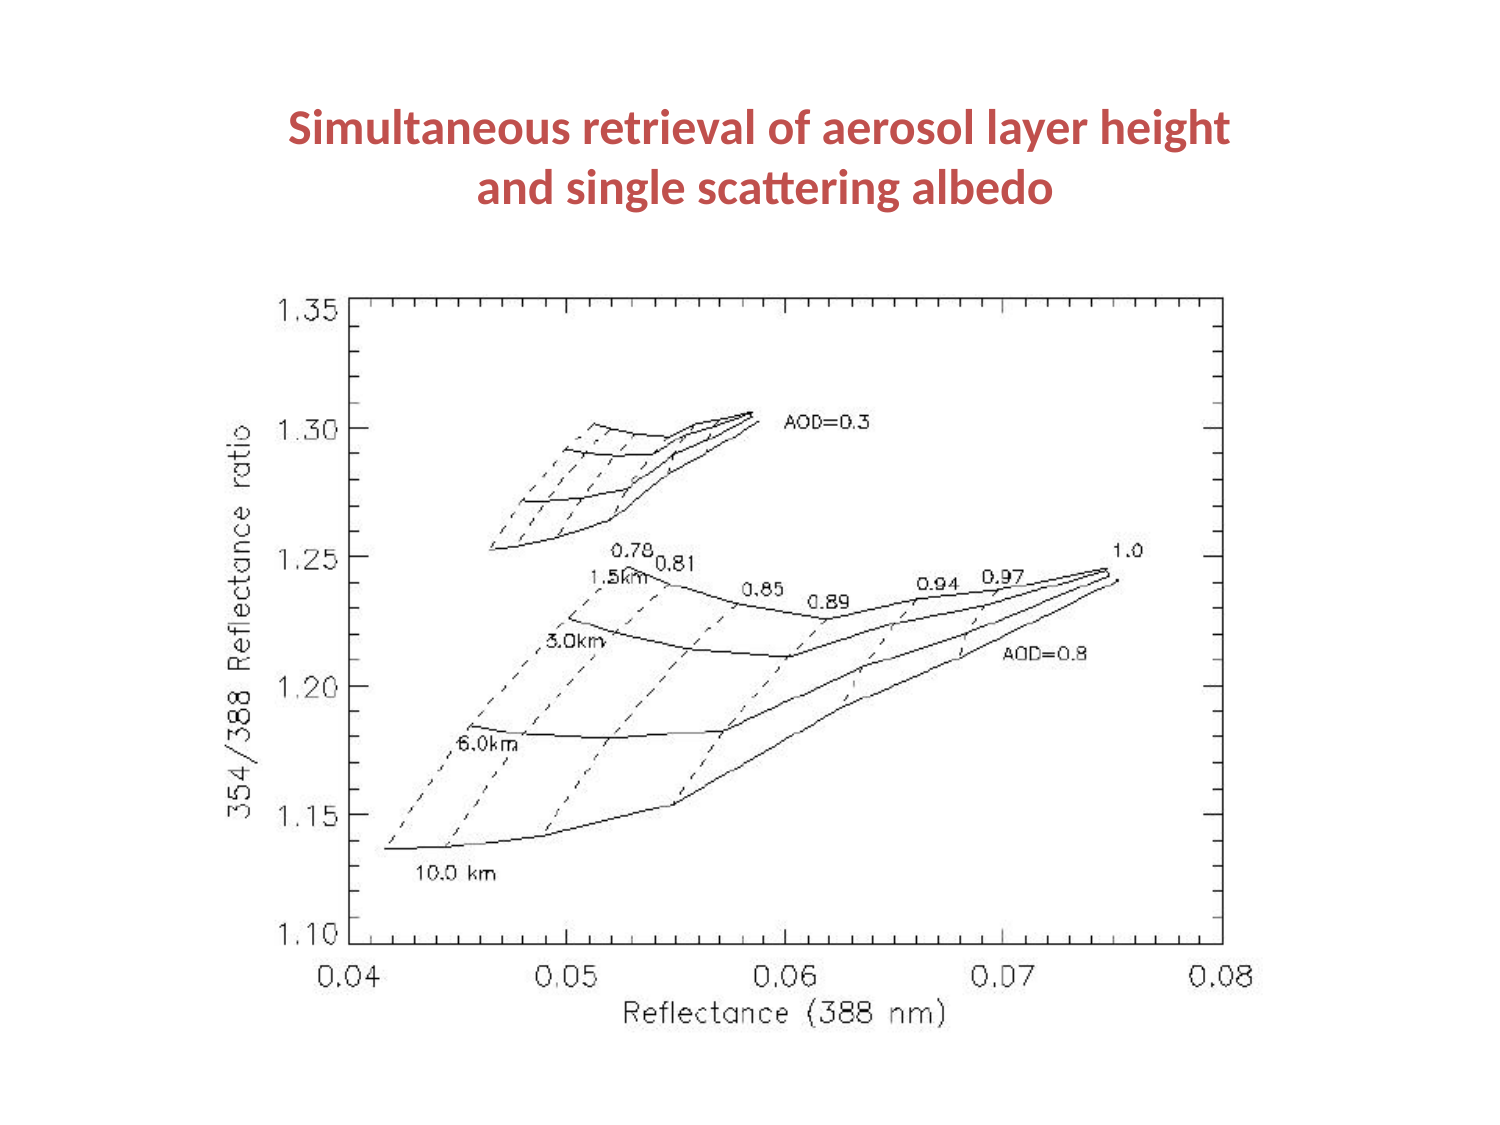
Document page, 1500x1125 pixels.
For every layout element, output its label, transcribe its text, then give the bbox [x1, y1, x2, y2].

text_box Simultaneous retrieval of aerosol layer height and single scattering albedo [273, 87, 1258, 181]
picture [149, 182, 1338, 1101]
